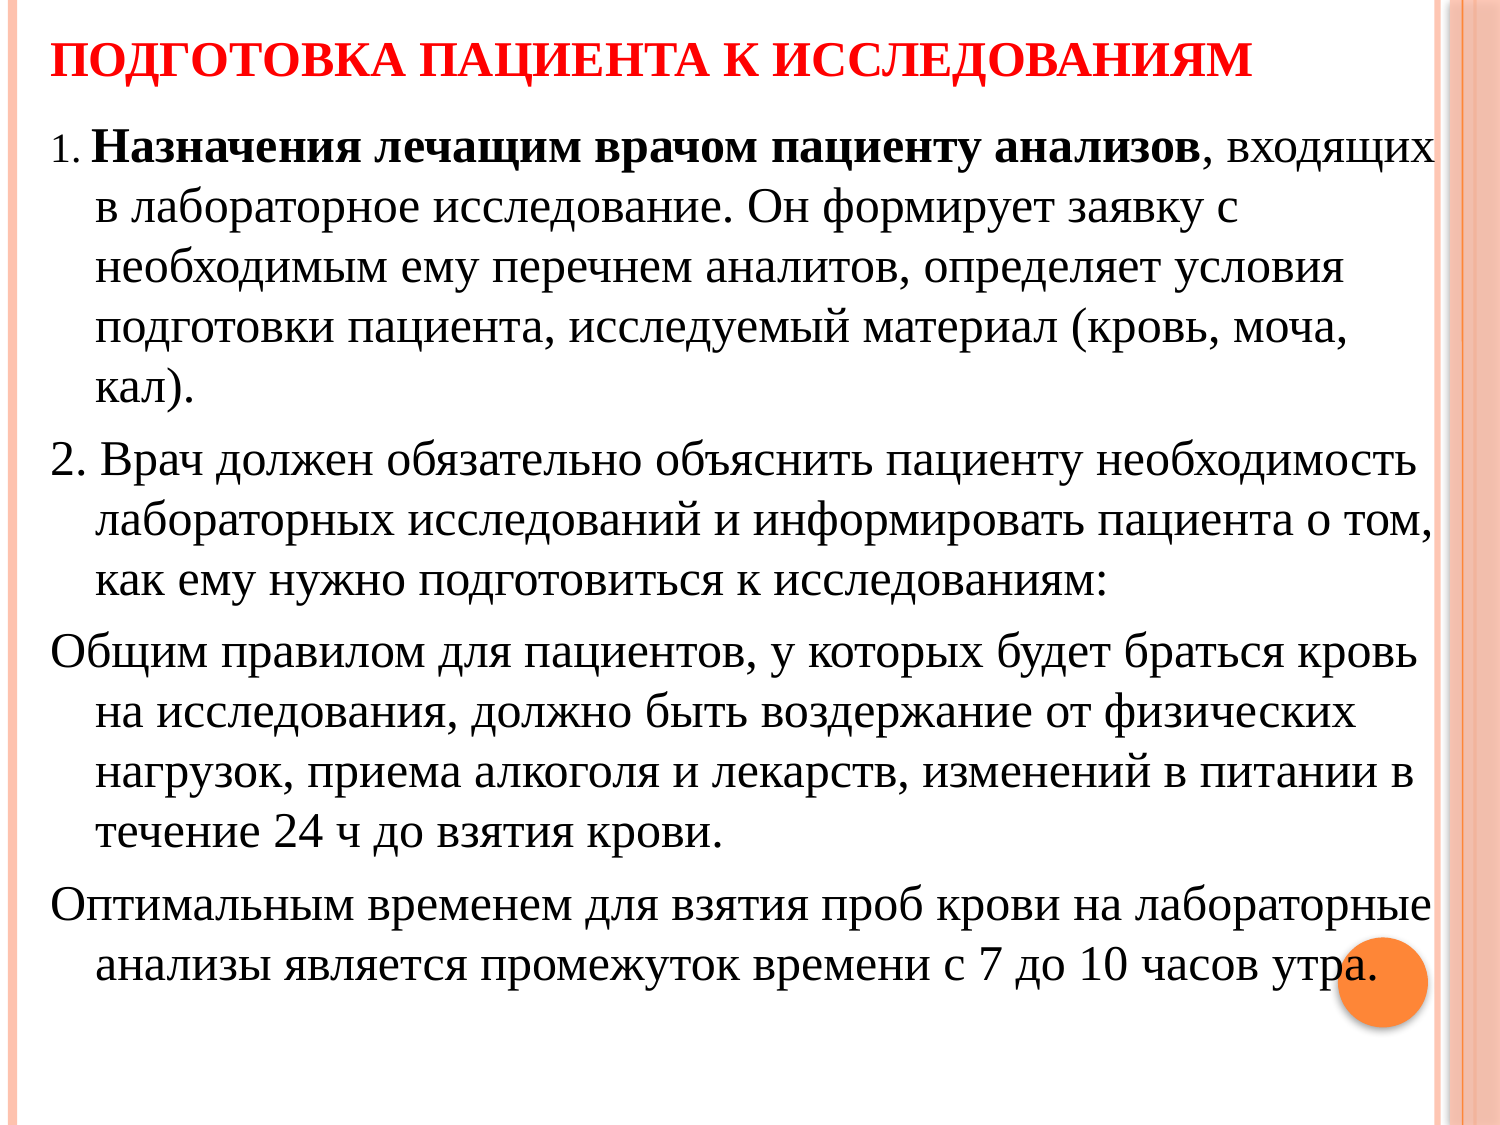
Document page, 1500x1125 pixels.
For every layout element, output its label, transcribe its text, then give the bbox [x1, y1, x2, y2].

list 1. Назначения лечащим врачом пациенту анализов, входящих в лабораторное исследование. Он формирует заявку с необходимым ему перечнем аналитов, определяет условия подготовки пациента, исследуемый материал (кровь, моча, кал). 2. Врач должен обязательно объяснить пациенту необходимость лабораторных исследований и информировать пациента о том, как ему нужно подготовиться к исследованиям: Общим правилом для пациентов, у которых будет браться кровь на исследования, должно быть воздержание от физических нагрузок, приема алкоголя и лекарств, изменений в питании в течение 24 ч до взятия крови. Оптимальным временем для взятия проб крови на лабораторные анализы является промежуток времени с 7 до 10 часов утра. [35, 105, 1454, 1067]
title Подготовка пациента к исследованиям [35, 0, 1430, 94]
